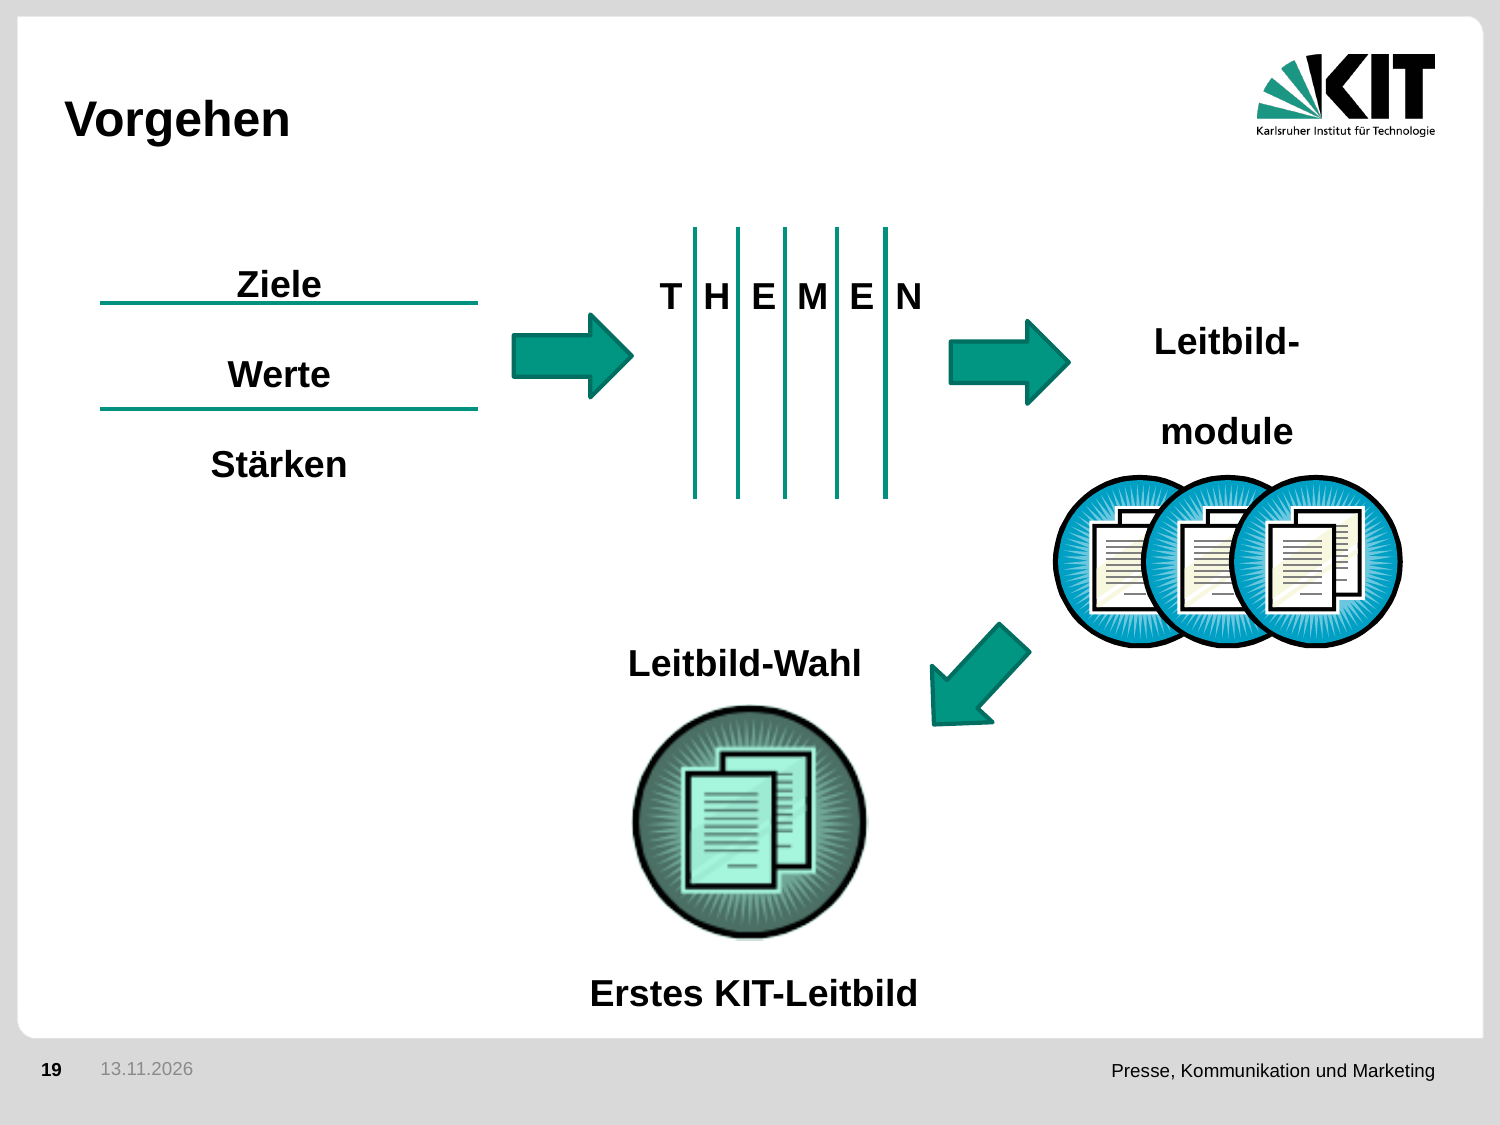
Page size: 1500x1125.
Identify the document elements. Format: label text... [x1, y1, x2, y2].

text_box [948, 318, 1071, 406]
text_box [511, 312, 634, 400]
text_box Ziele Werte Stärken [195, 208, 363, 301]
text_box Leitbild- module [1139, 264, 1316, 460]
title Vorgehen [63, 54, 1199, 148]
picture [0, 0, 1500, 1125]
text_box Ziele Werte Stärken [195, 417, 363, 493]
text_box [929, 621, 1032, 727]
text_box Ziele Werte Stärken [195, 310, 363, 407]
text_box T H E M E N [644, 219, 938, 325]
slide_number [100, 1057, 272, 1117]
text_box Erstes KIT-Leitbild [574, 916, 934, 1022]
text_box Leitbild-Wahl [612, 586, 888, 691]
